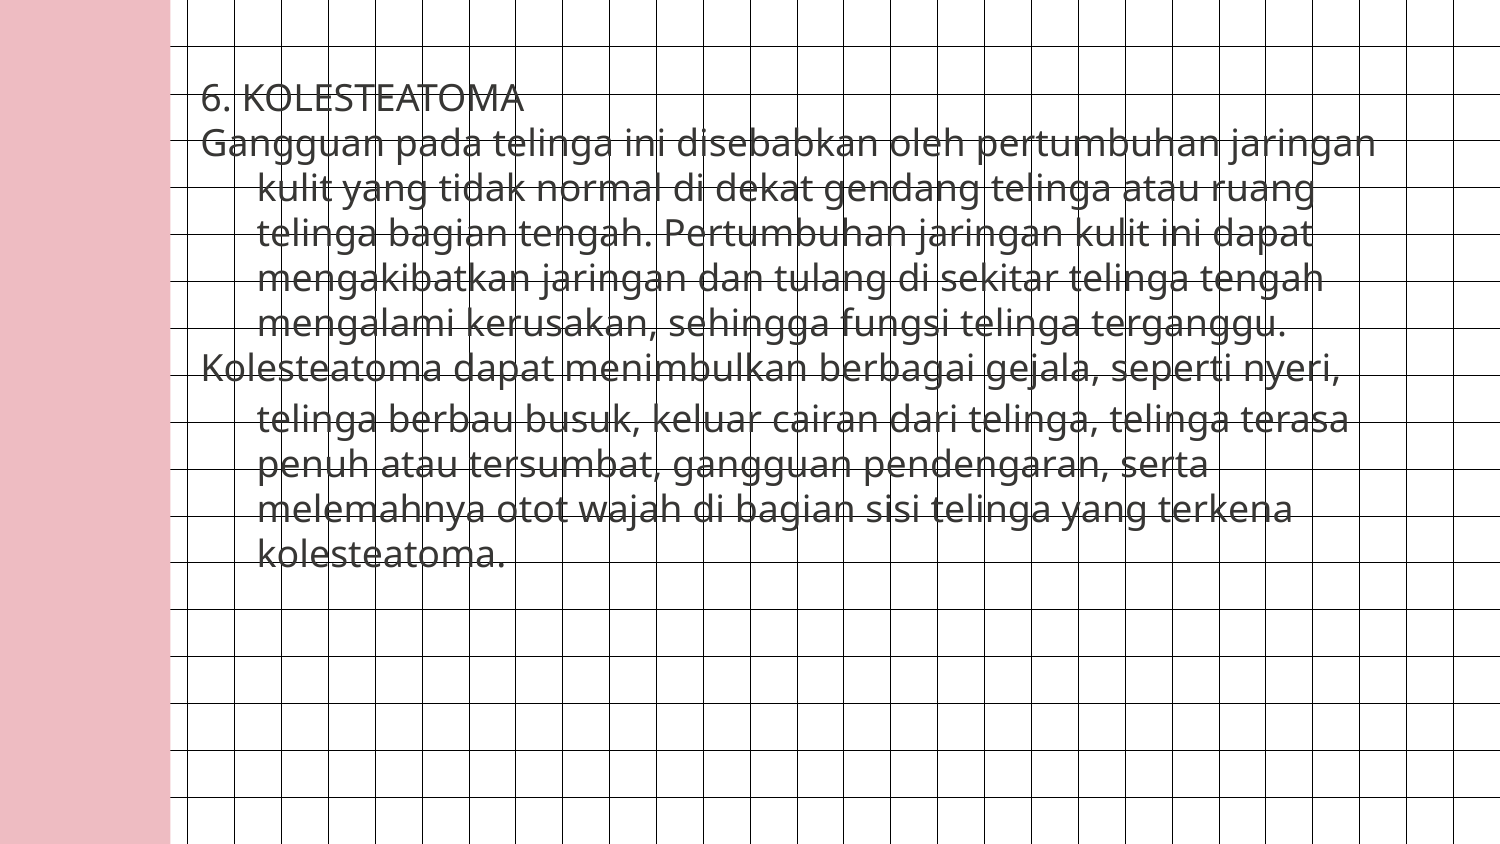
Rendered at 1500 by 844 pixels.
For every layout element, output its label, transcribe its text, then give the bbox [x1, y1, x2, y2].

subtitle 6. KOLESTEATOMA Gangguan pada telinga ini disebabkan oleh pertumbuhan jaringan kulit yang tidak normal di dekat gendang telinga atau ruang telinga bagian tengah. Pertumbuhan jaringan kulit ini dapat mengakibatkan jaringan dan tulang di sekitar telinga tengah mengalami kerusakan, sehingga fungsi telinga terganggu. Kolesteatoma dapat menimbulkan berbagai gejala, seperti nyeri, telinga berbau busuk, keluar cairan dari telinga, telinga terasa penuh atau tersumbat, gangguan pendengaran, serta melemahnya otot wajah di bagian sisi telinga yang terkena kolesteatoma. [166, 59, 1438, 785]
